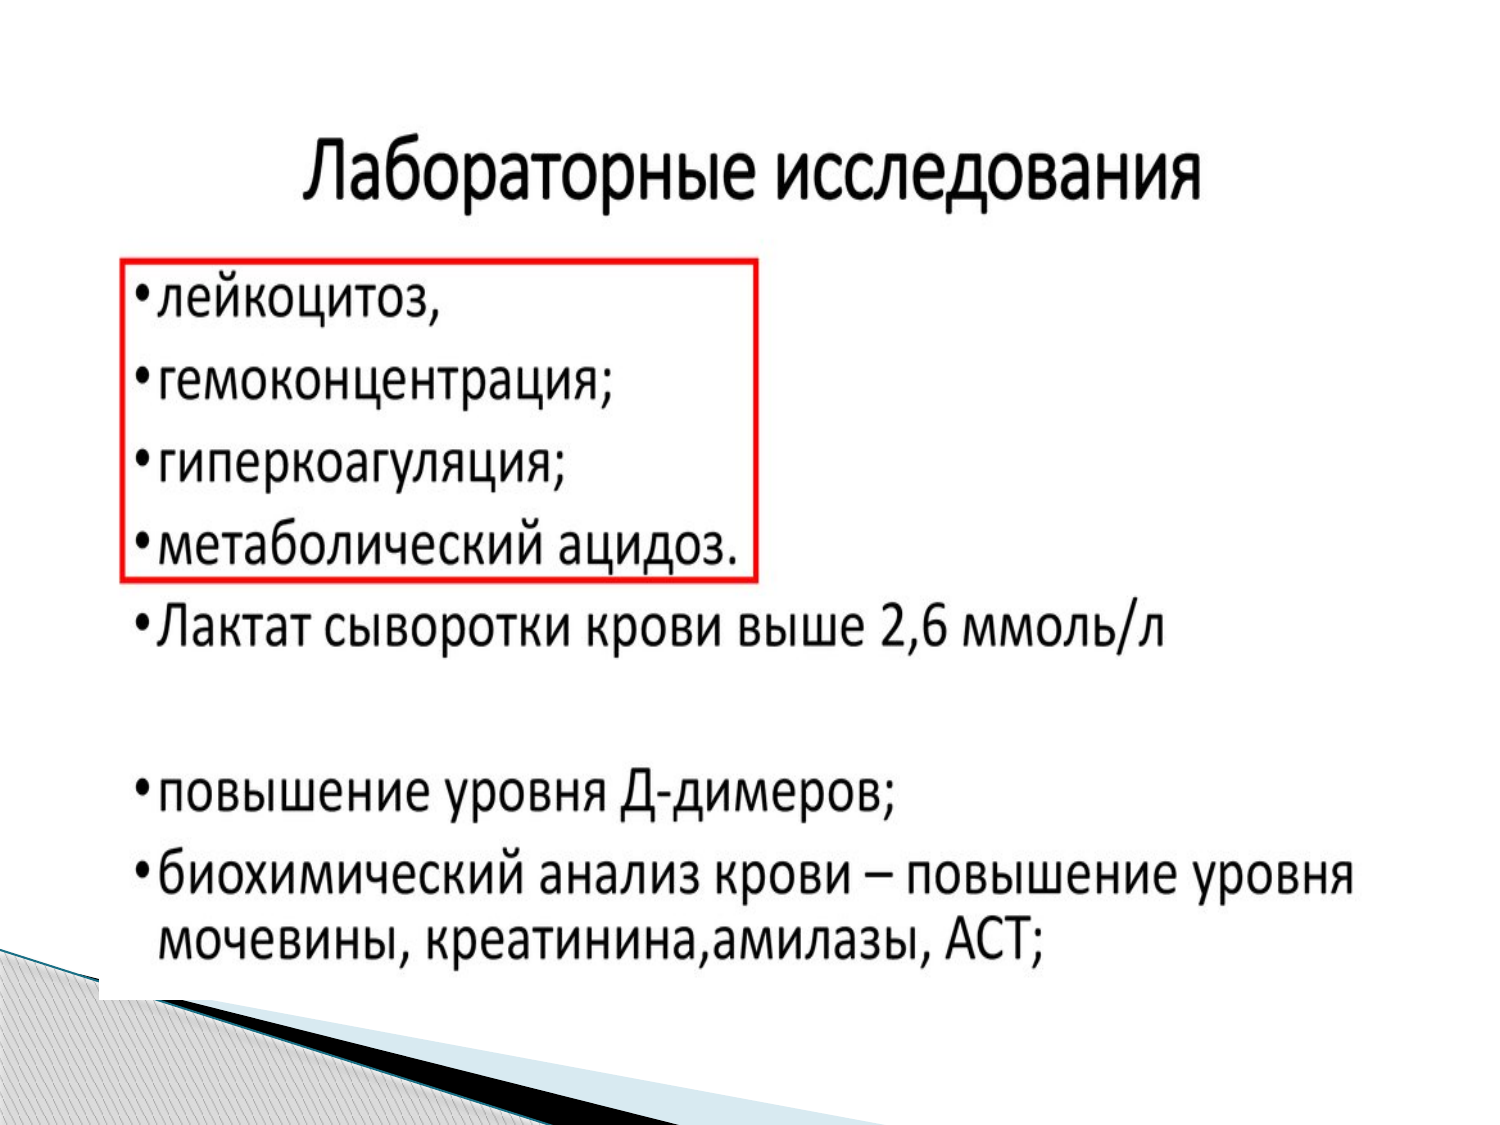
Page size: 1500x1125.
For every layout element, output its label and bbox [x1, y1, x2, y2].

picture [99, 87, 1413, 1001]
